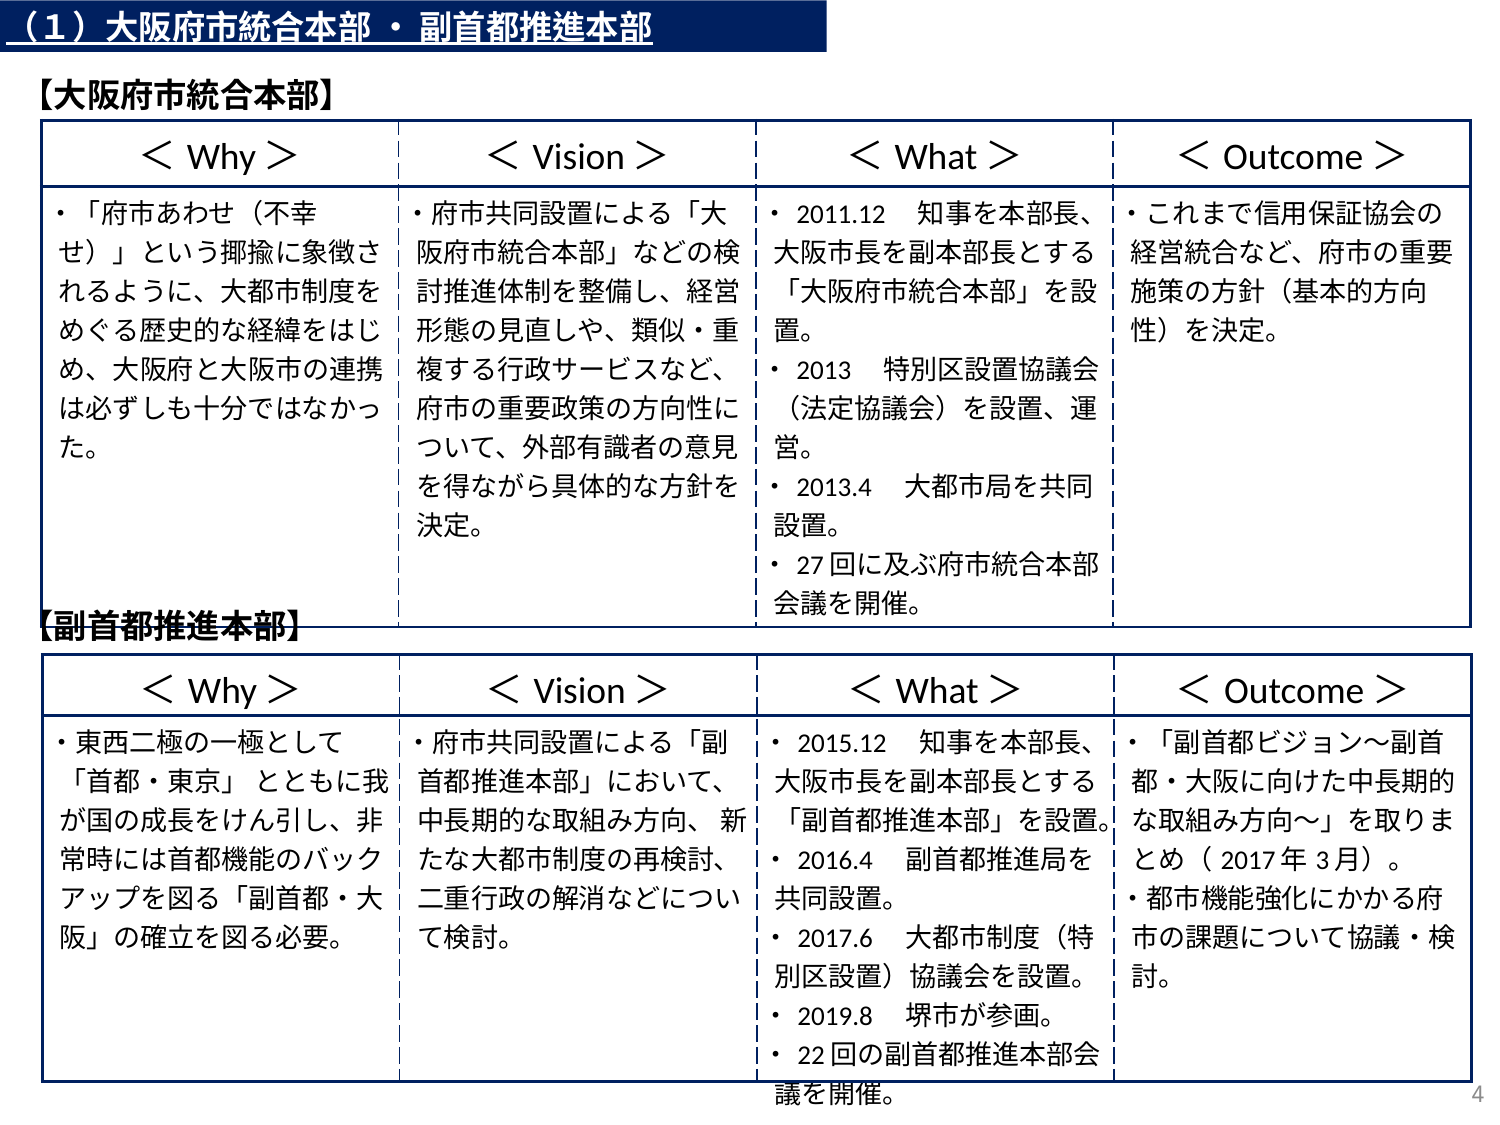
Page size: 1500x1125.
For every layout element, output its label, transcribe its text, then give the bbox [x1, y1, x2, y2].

table_header ＜Outcome＞ [1114, 656, 1470, 714]
table_cell ・2011.12 知事を本部長、大阪市長を副本部長とする「大阪府市統合本部」を設置。 ・2013 特別区設置協議会（法定協議会）を設置、運営。 ・2013.4 大都市局を共同設置。 ・27回に及ぶ府市統合本部会議を開催。 [756, 188, 1113, 626]
table_header ＜Vision＞ [399, 122, 756, 185]
table_header ＜Outcome＞ [1113, 122, 1469, 185]
table_cell ・府市共同設置による「大阪府市統合本部」などの検討推進体制を整備し、経営形態の見直しや、類似・重複する行政サービスなど、府市の重要政策の方向性について、外部有識者の意見を得ながら具体的な方針を決定。 [399, 188, 756, 626]
table_cell ・2015.12 知事を本部長、大阪市長を副本部長とする「副首都推進本部」を設置。 ・2016.4 副首都推進局を共同設置。 ・2017.6 大都市制度（特別区設置）協議会を設置。 ・2019.8 堺市が参画。 ・22回の副首都推進本部会議を開催。 [757, 717, 1114, 1080]
table_header ＜What＞ [756, 122, 1113, 185]
table_cell ・東西二極の一極として「首都・東京」 とともに我が国の成長をけん引し、非常時には首都機能のバックアップを図る「副首都・大阪」の確立を図る必要。 [44, 717, 399, 1080]
table_header ＜Why＞ [43, 122, 399, 185]
table_header ＜Why＞ [44, 656, 399, 714]
slide_number 3 [1149, 1065, 1500, 1125]
text_box 【大阪府市統合本部】 [5, 66, 420, 121]
table_header ＜Vision＞ [399, 656, 757, 714]
table_cell ・「副首都ビジョン～副首都・大阪に向けた中長期的な取組み方向～」を取りまとめ（2017年3月）。 ・都市機能強化にかかる府市の課題について協議・検討。 [1114, 717, 1470, 1080]
table_cell ・「府市あわせ（不幸せ）」という揶揄に象徴されるように、大都市制度をめぐる歴史的な経緯をはじめ、大阪府と大阪市の連携は必ずしも十分ではなかった。 [43, 188, 399, 597]
table_cell ・府市共同設置による「副首都推進本部」において、中長期的な取組み方向、 新たな大都市制度の再検討、二重行政の解消などについて検討。 [399, 717, 757, 1080]
text_box 【副首都推進本部】 [5, 597, 420, 653]
table_header ＜What＞ [757, 656, 1114, 714]
text_box （１）大阪府市統合本部 ・ 副首都推進本部 [0, 0, 827, 52]
table_cell ・これまで信用保証協会の経営統合など、府市の重要施策の方針（基本的方向性）を決定。 [1113, 188, 1469, 626]
